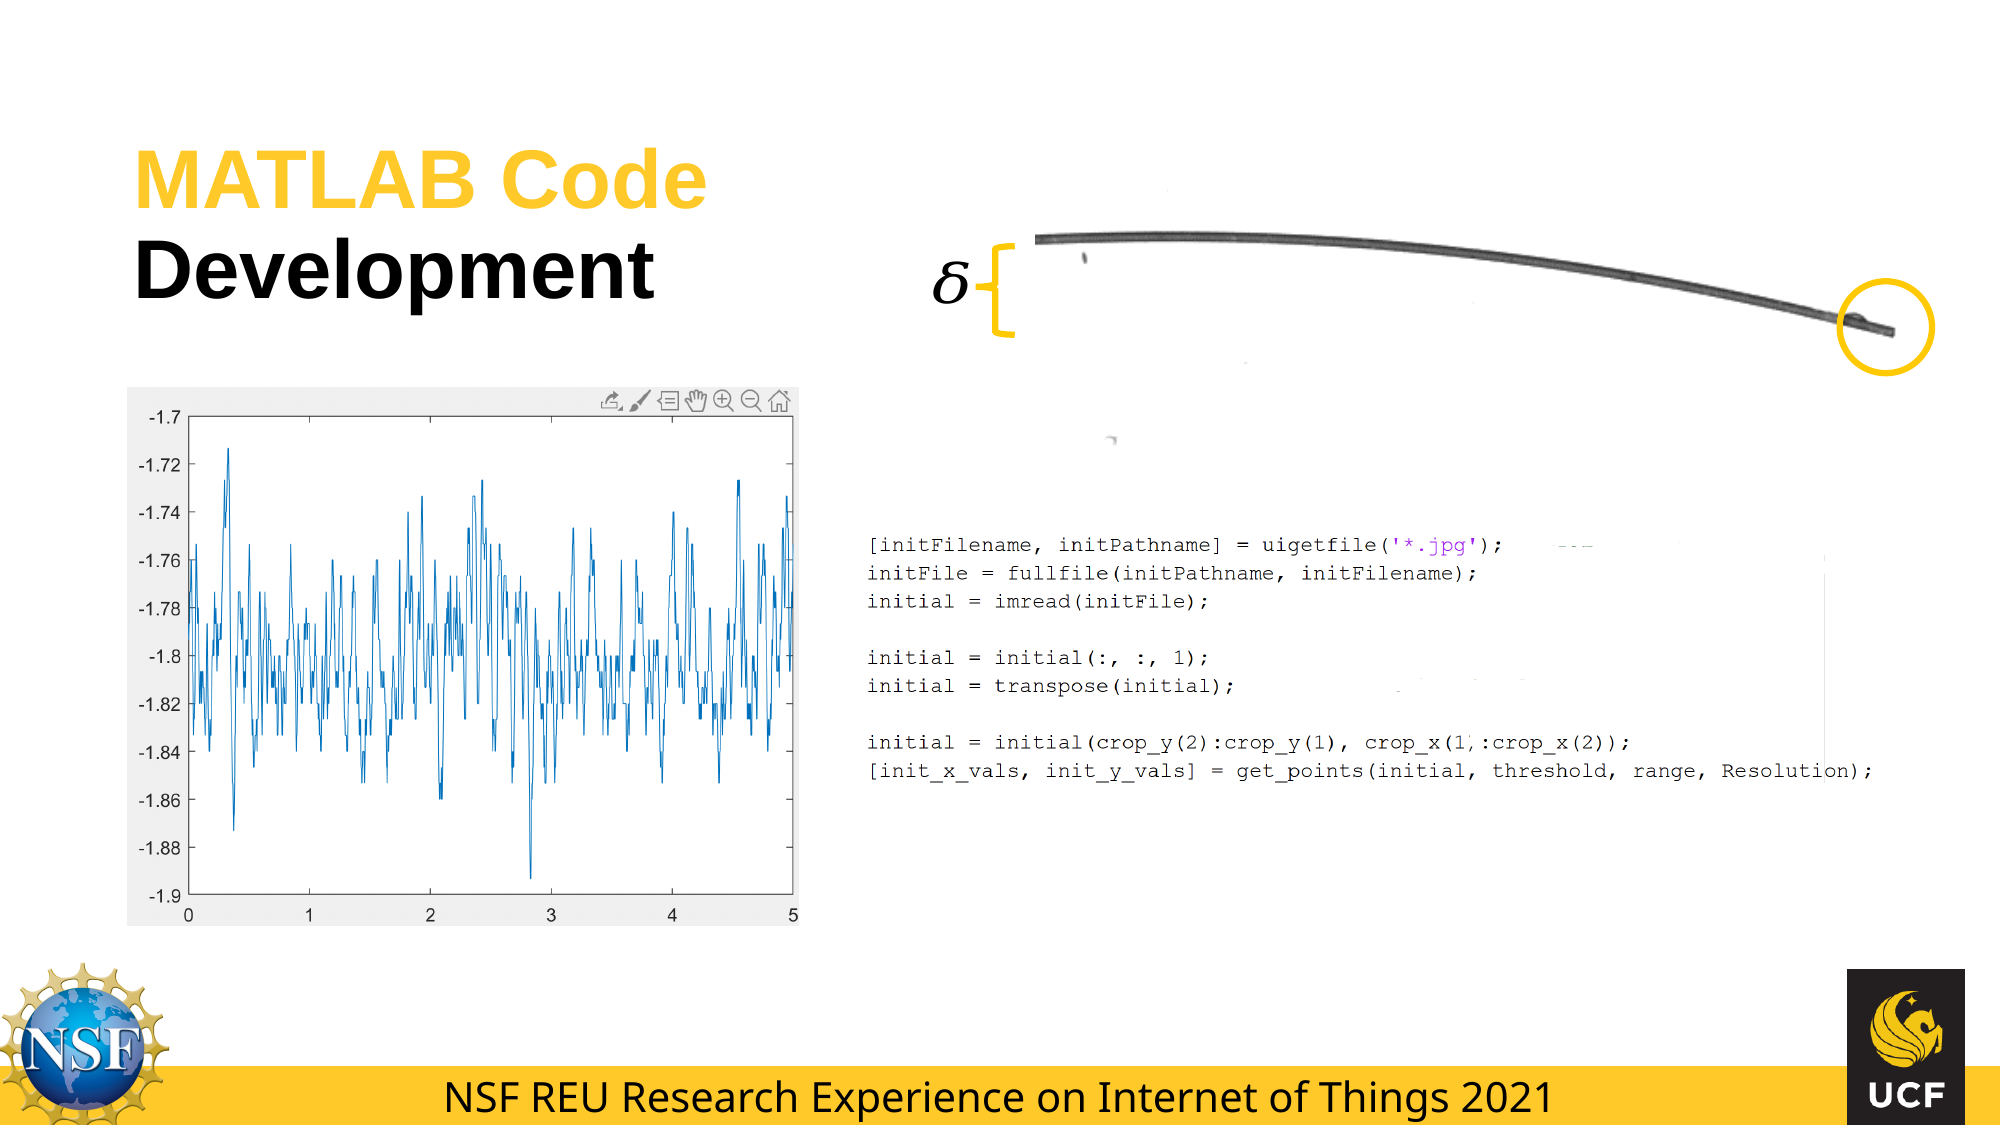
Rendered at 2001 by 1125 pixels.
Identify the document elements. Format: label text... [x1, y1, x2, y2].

title MATLAB Code Development [118, 129, 818, 380]
text_box [1918, 292, 1934, 362]
picture [1034, 129, 1918, 448]
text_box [0, 959, 2000, 1125]
picture [126, 387, 799, 926]
picture [857, 486, 1965, 783]
text_box [975, 245, 1015, 336]
